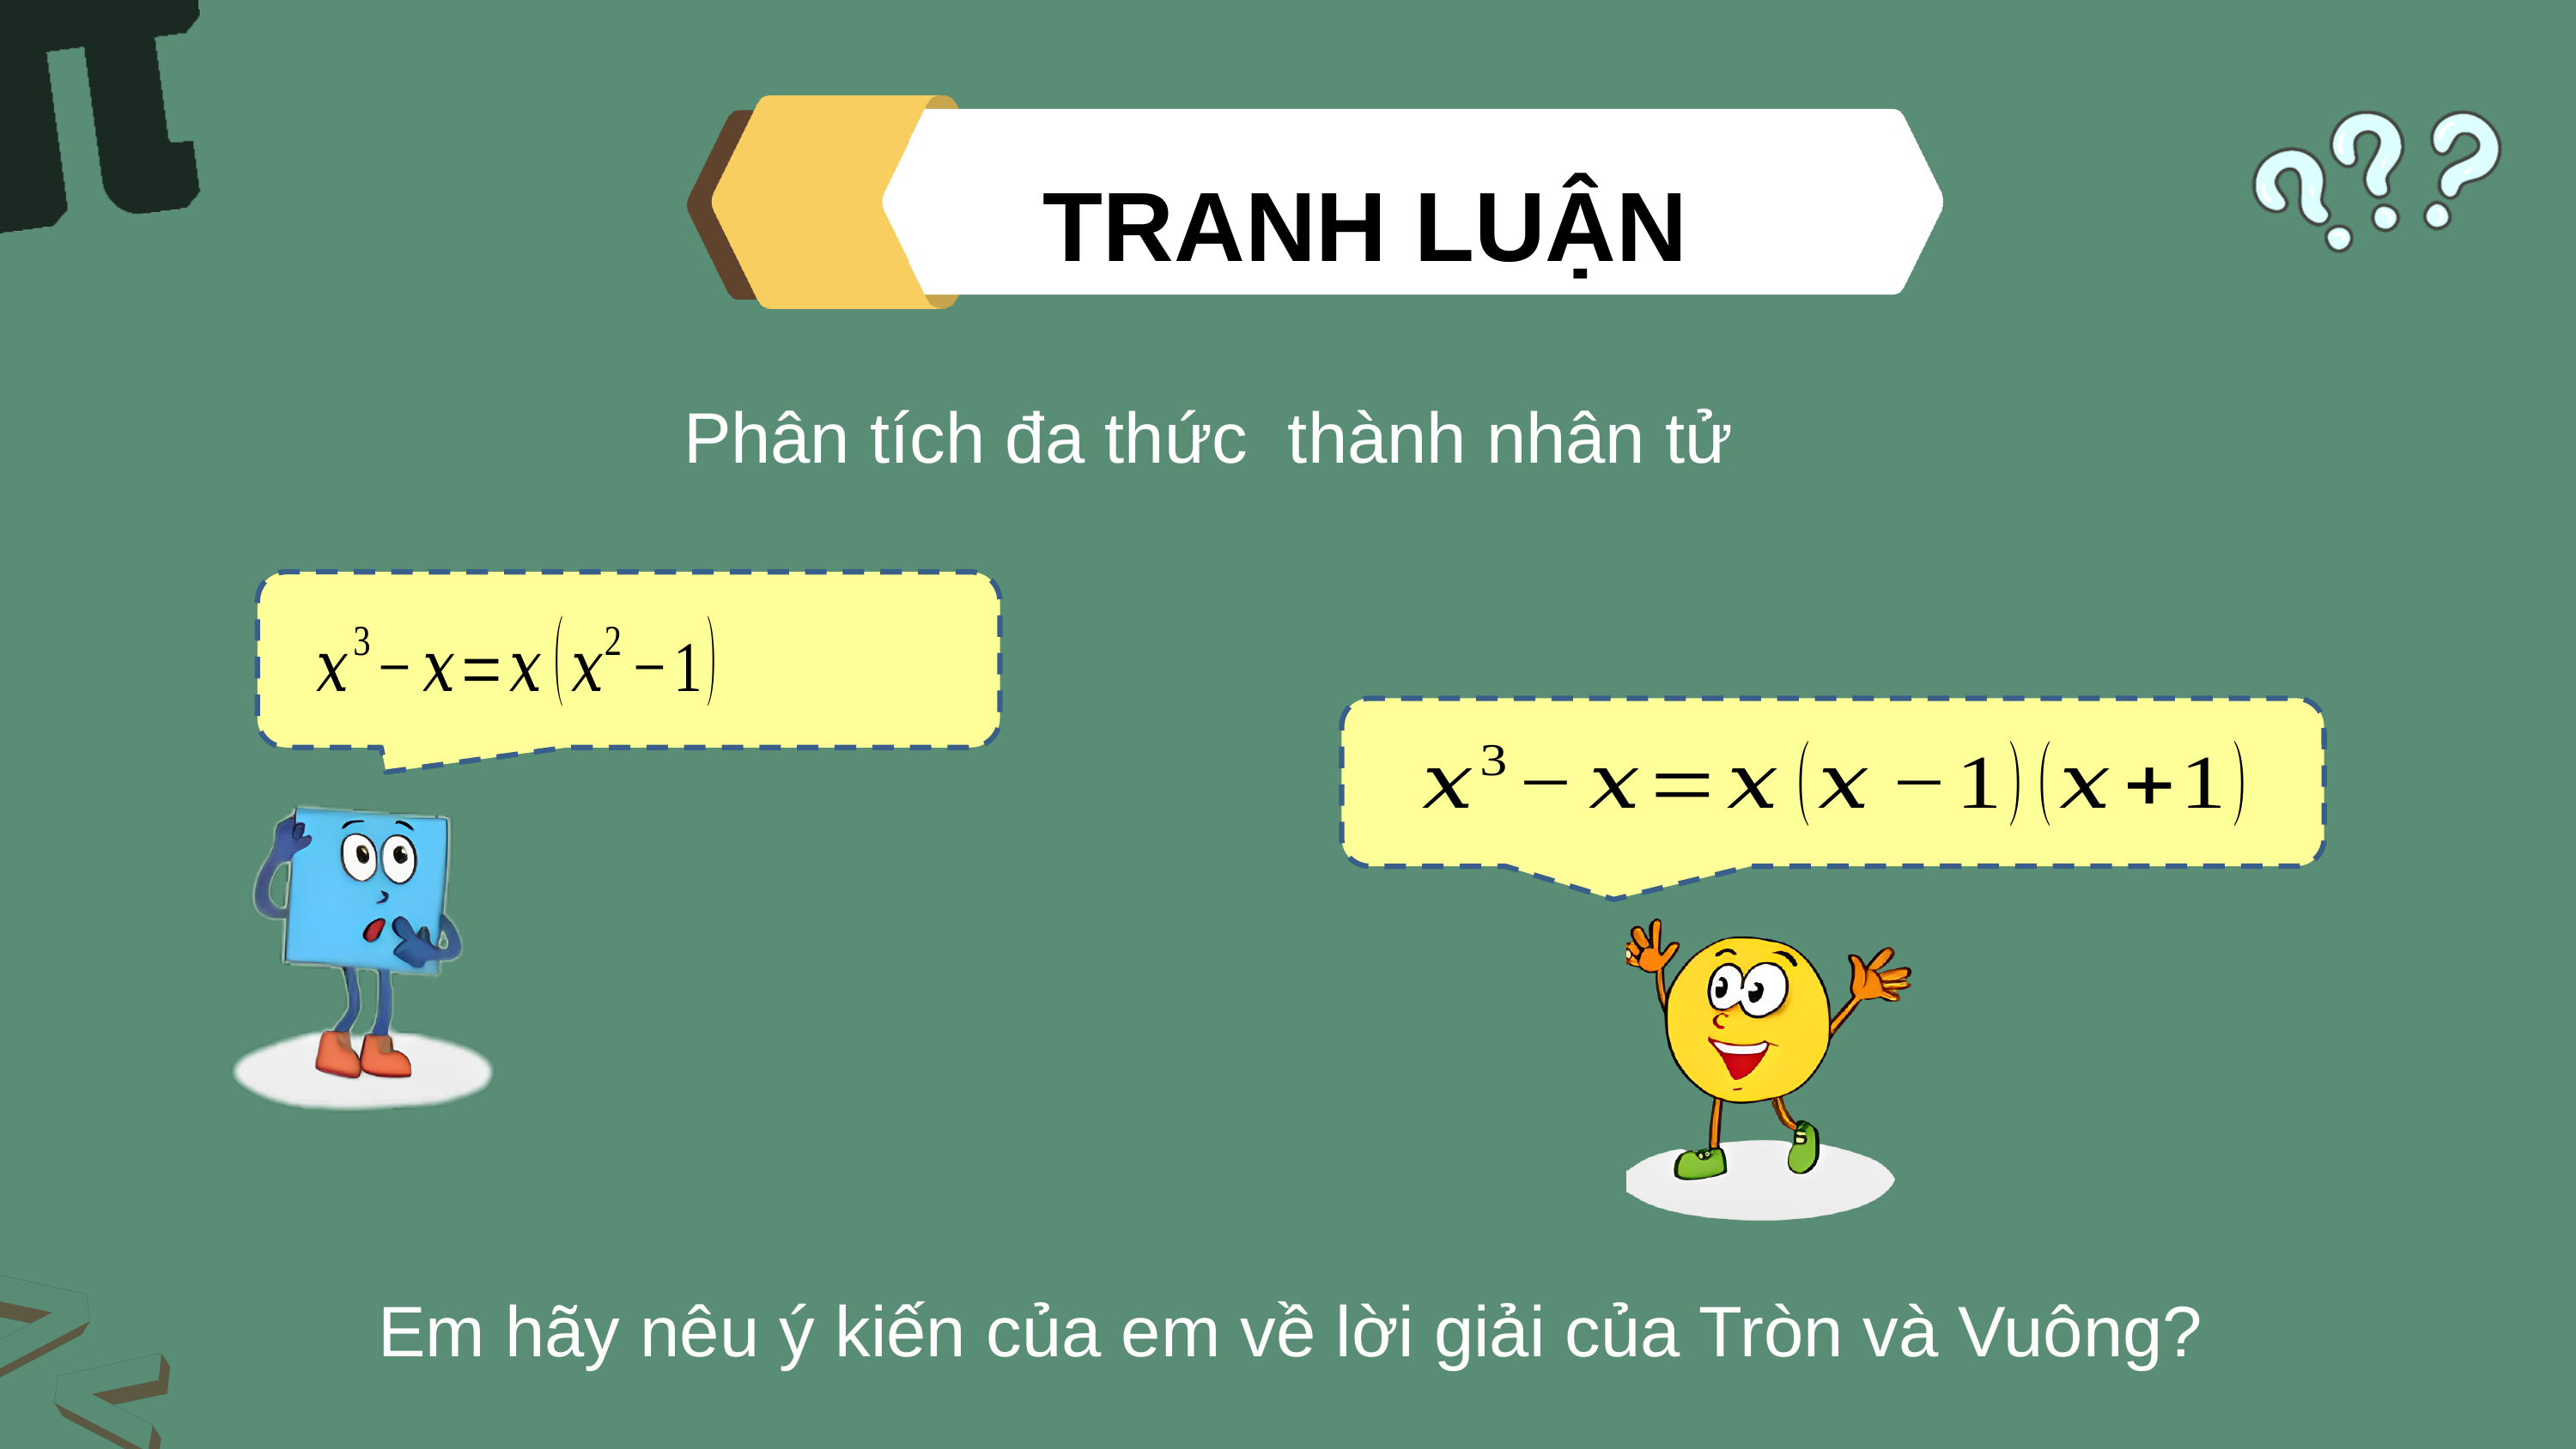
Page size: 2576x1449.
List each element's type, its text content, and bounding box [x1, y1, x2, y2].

picture [0, 1270, 170, 1449]
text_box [686, 95, 1943, 309]
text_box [1341, 698, 2324, 867]
picture [2249, 106, 2510, 254]
picture [182, 731, 530, 1138]
text_box Em hãy nêu ý kiến của em về lời giải của Tròn và Vuông? [365, 1279, 2265, 1378]
picture [1626, 873, 1952, 1236]
picture [0, 0, 210, 222]
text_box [257, 571, 1000, 748]
